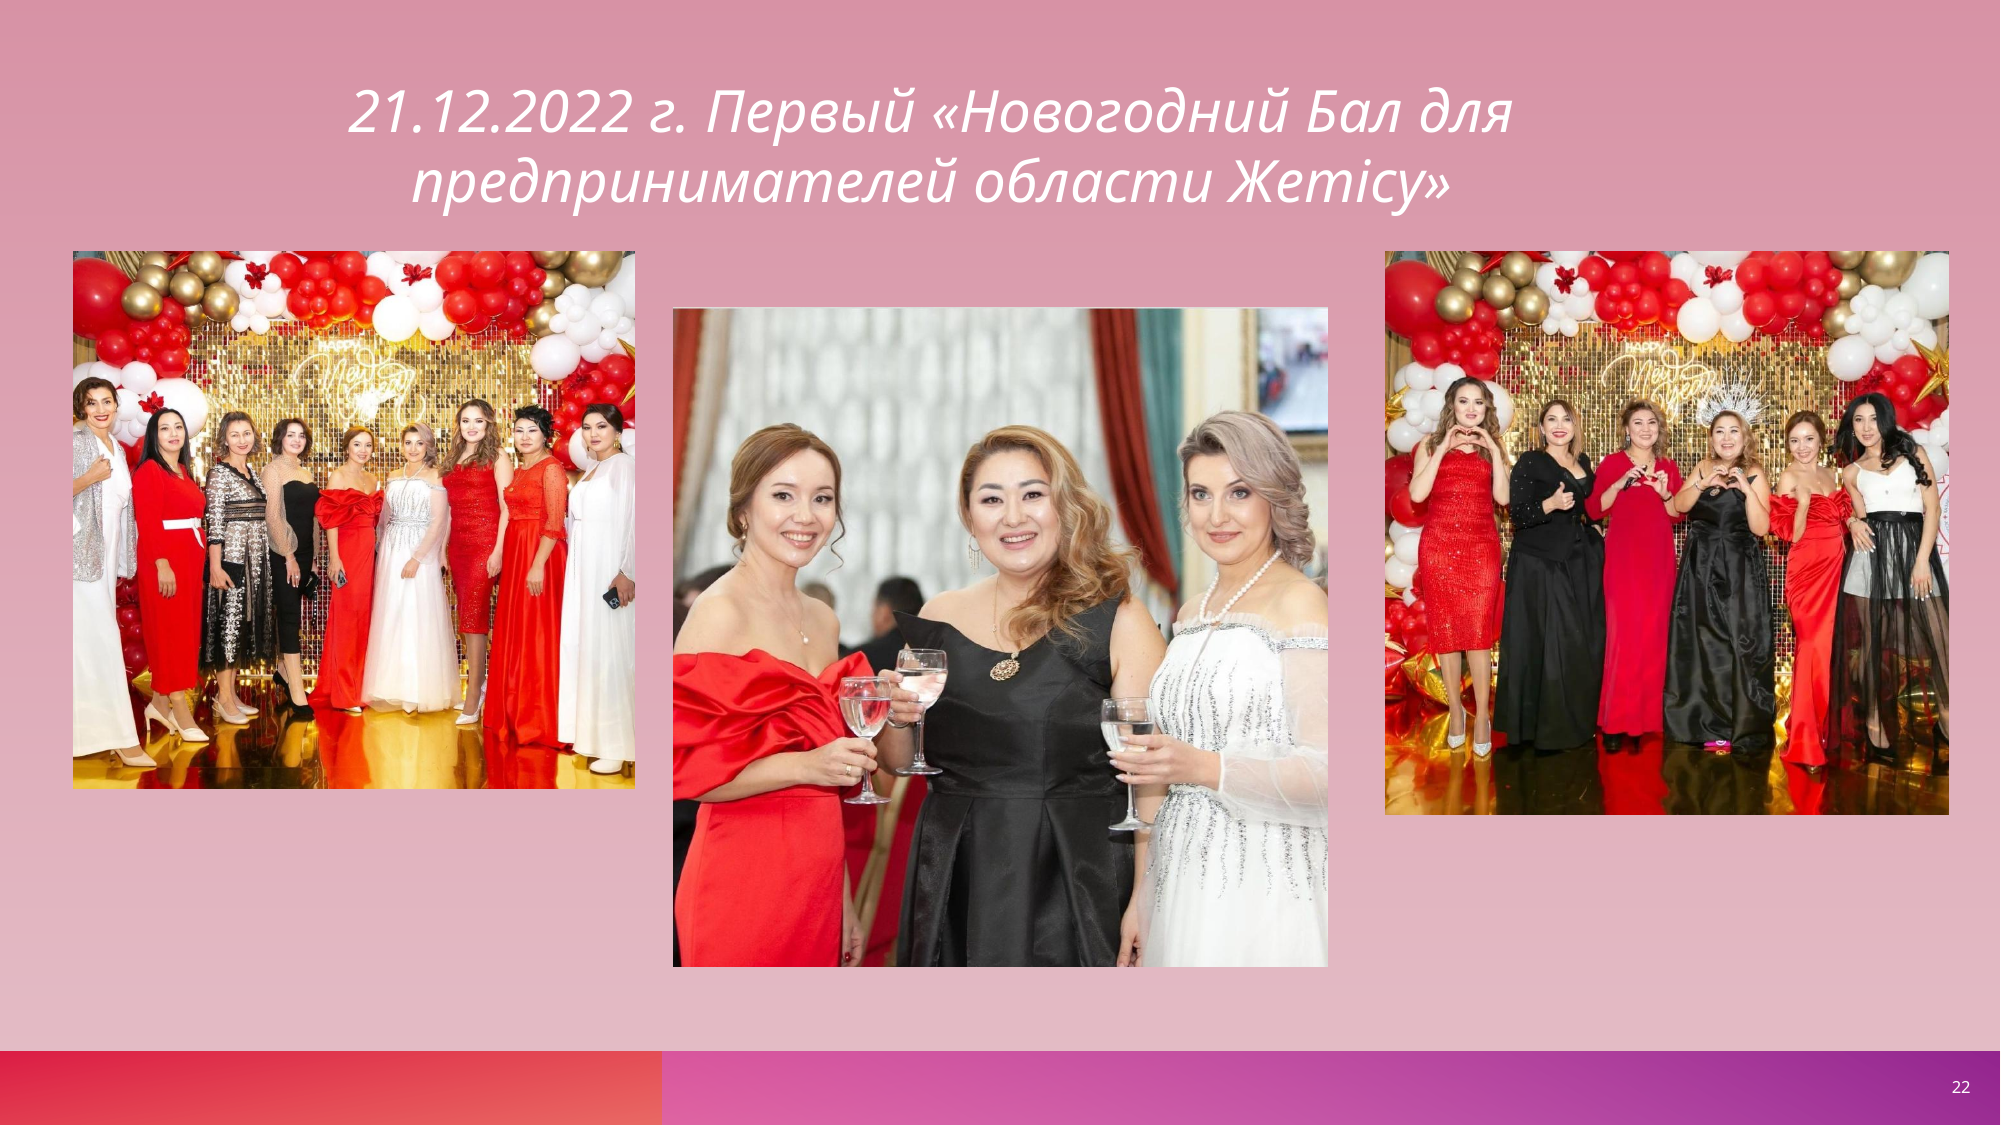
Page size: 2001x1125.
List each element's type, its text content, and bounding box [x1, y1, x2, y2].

picture [673, 307, 1328, 967]
text_box 21.12.2022 г. Первый «Новогодний Бал для предпринимателей области Жетісу» [127, 66, 1736, 222]
picture [1385, 251, 1949, 815]
picture [72, 251, 635, 790]
slide_number 22 [1913, 1051, 1986, 1125]
